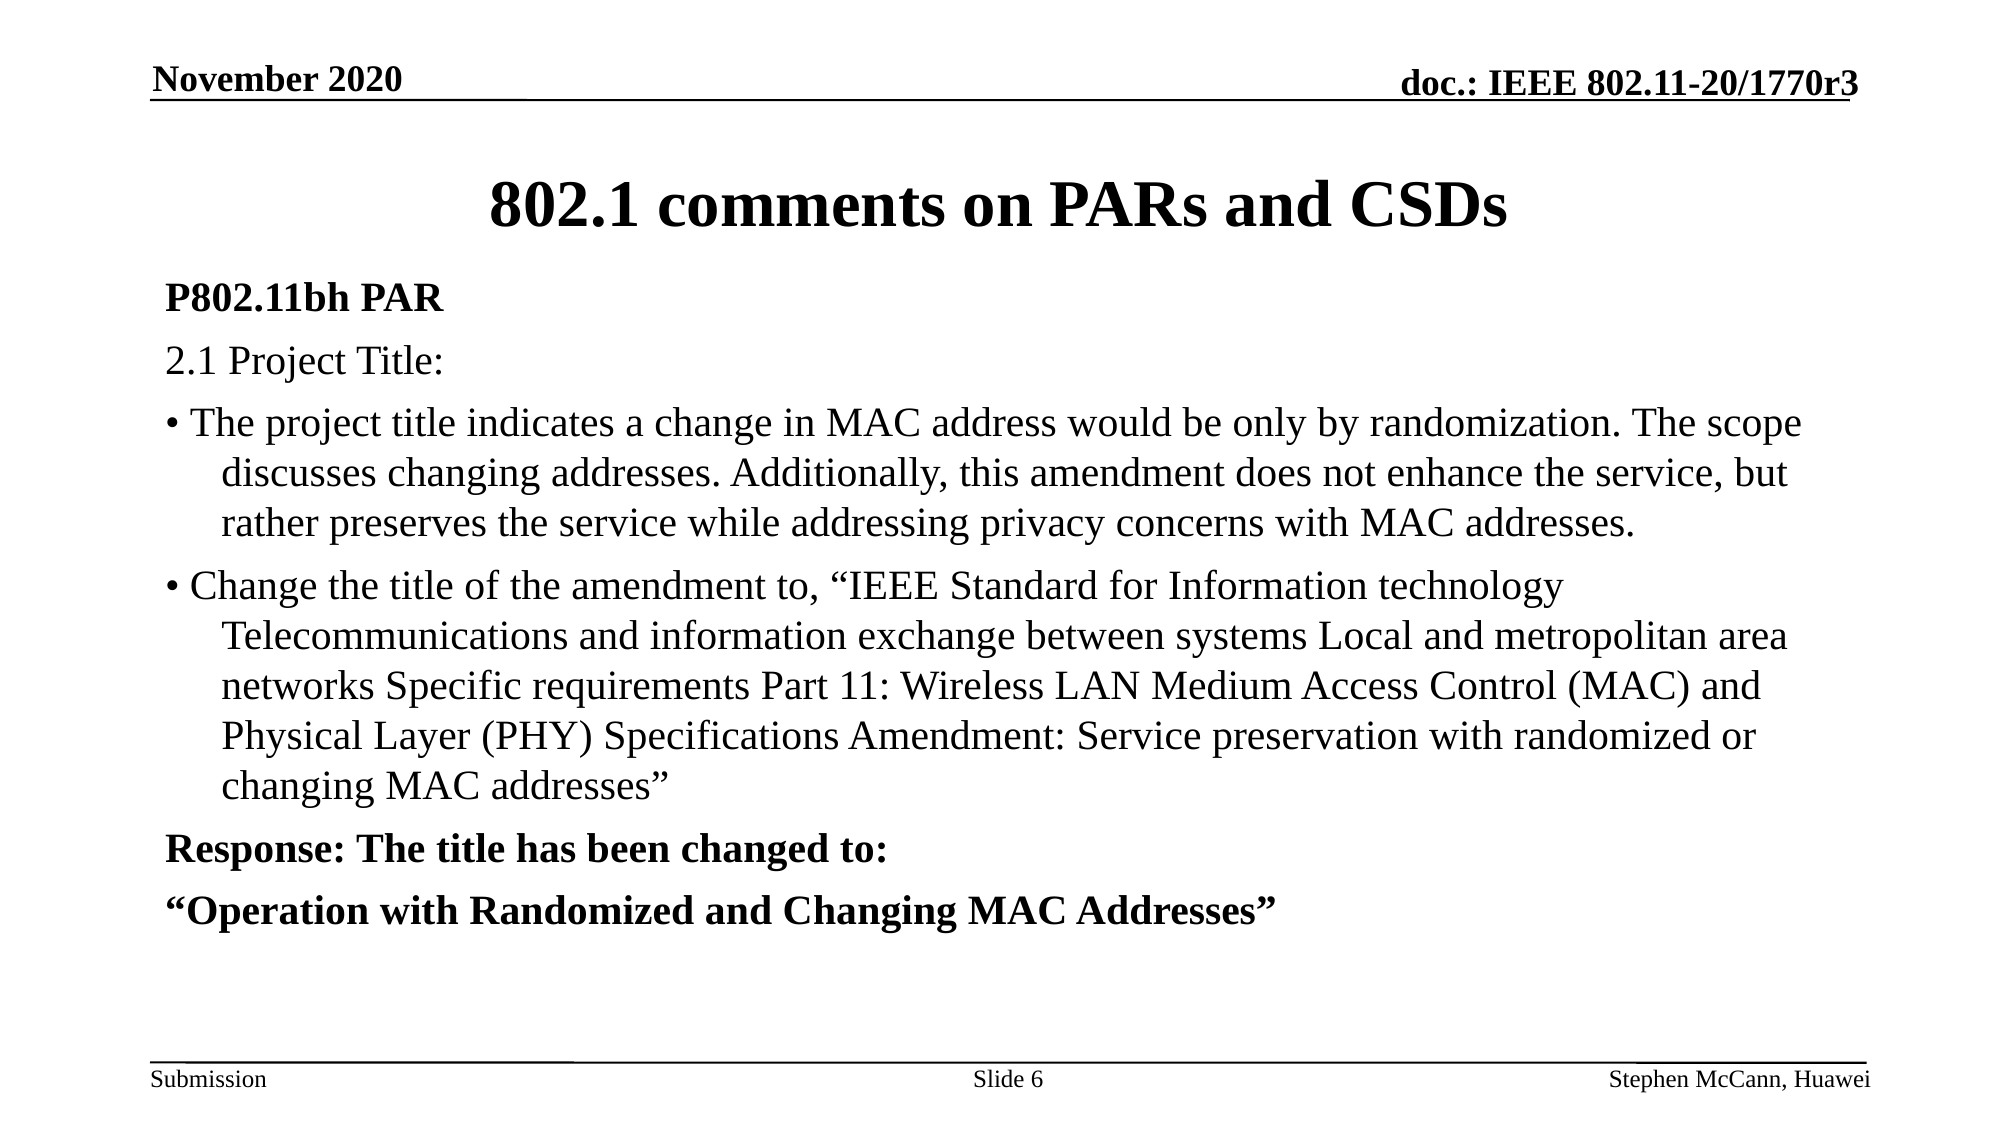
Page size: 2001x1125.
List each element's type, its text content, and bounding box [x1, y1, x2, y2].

title 802.1 comments on PARs and CSDs [149, 112, 1850, 262]
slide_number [152, 54, 563, 100]
slide_number Slide 6 [950, 1061, 1067, 1123]
list P802.11bh PAR 2.1 Project Title: • The project title indicates a change in MAC address would be only by randomization. The scope discusses changing addresses. Additionally, this amendment does not enhance the service, but rather preserves the service while addressing privacy concerns with MAC addresses. • Change the title of the amendment to, “IEEE Standard for Information technology Telecommunications and information exchange between systems Local and metropolitan area networks Specific requirements Part 11: Wireless LAN Medium Access Control (MAC) and Physical Layer (PHY) Specifications Amendment: Service preservation with randomized or changing MAC addresses” Response: The title has been changed to: “Operation with Randomized and Changing MAC Addresses” [149, 262, 1850, 1013]
footer Stephen McCann, Huawei [1174, 1061, 1872, 1093]
